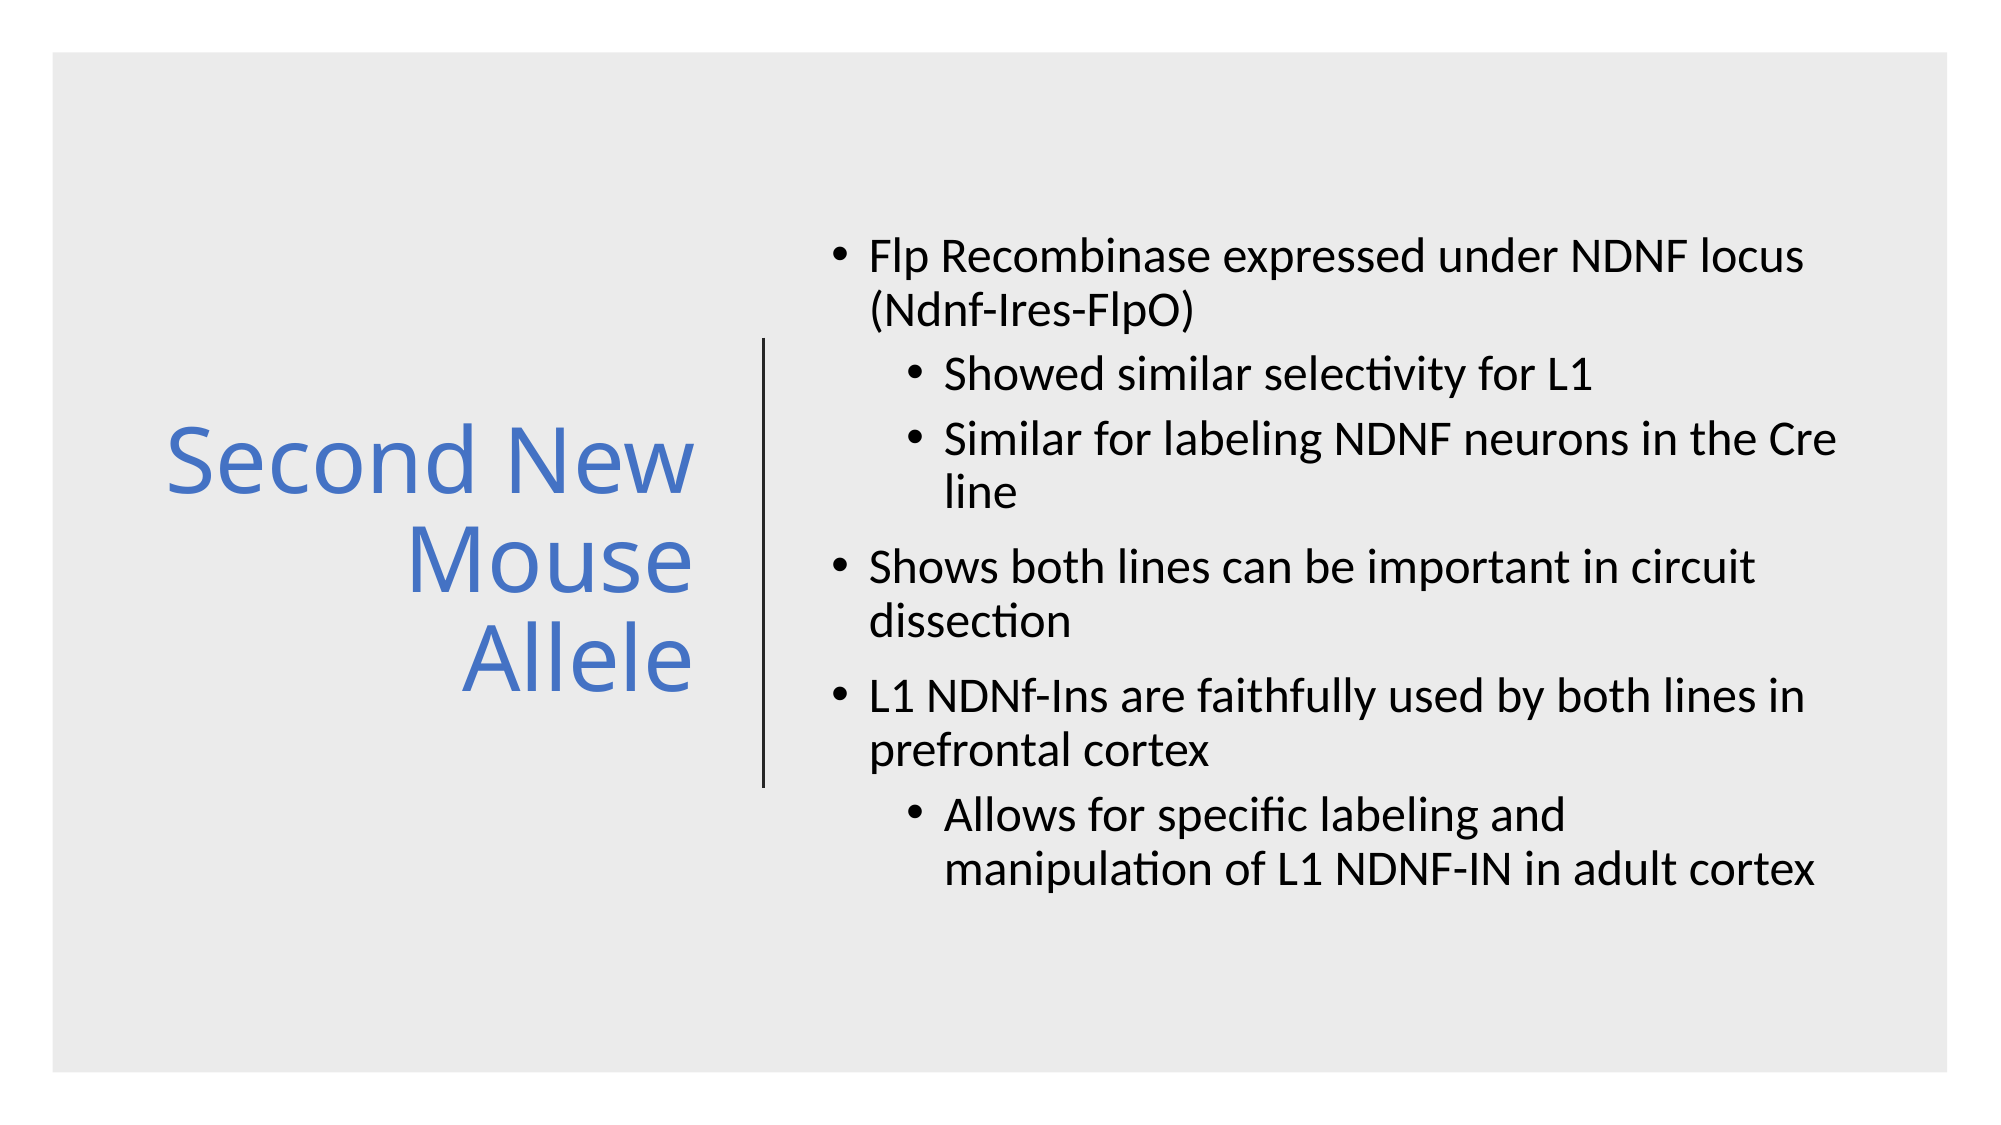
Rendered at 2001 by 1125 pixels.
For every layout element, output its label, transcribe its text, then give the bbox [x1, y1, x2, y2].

title Second New Mouse Allele [137, 158, 711, 967]
list Flp Recombinase expressed under NDNF locus (Ndnf-Ires-FlpO) Showed similar selectivity for L1 Similar for labeling NDNF neurons in the Cre line Shows both lines can be important in circuit dissection L1 NDNf-Ins are faithfully used by both lines in prefrontal cortex Allows for specific labeling and manipulation of L1 NDNF-IN in adult cortex [816, 158, 1863, 967]
text_box [52, 51, 1948, 1073]
